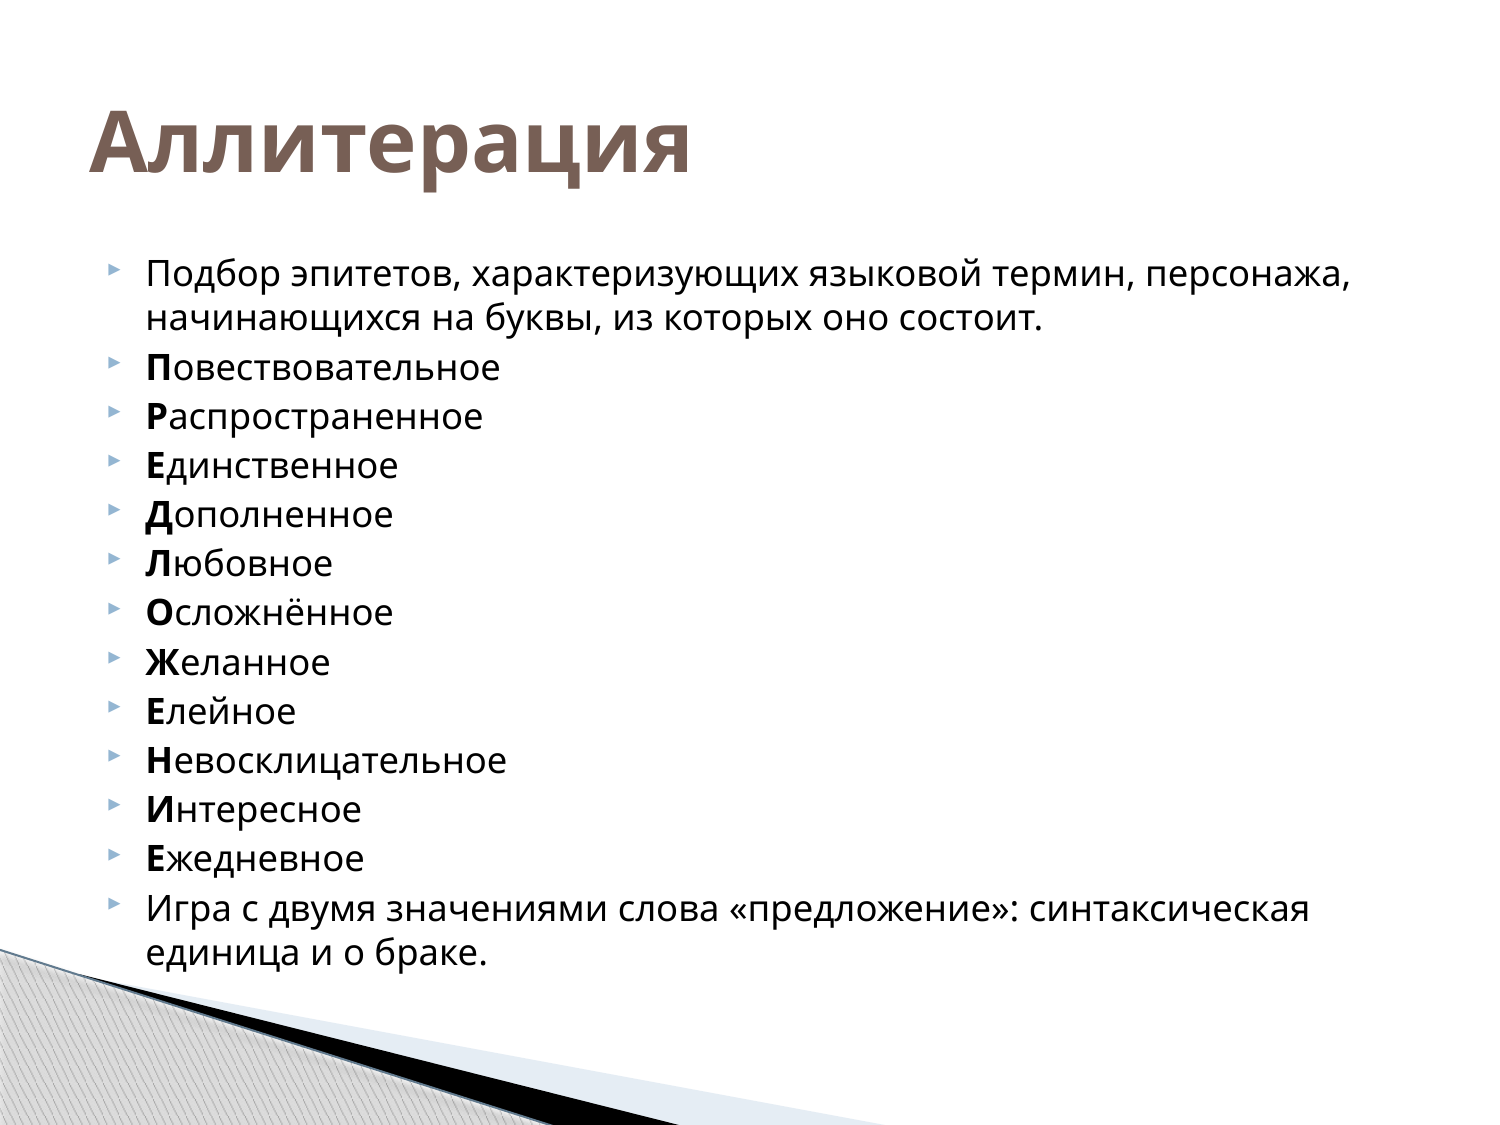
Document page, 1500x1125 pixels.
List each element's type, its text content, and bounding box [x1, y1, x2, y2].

title Аллитерация [75, 45, 1425, 233]
list Подбор эпитетов, характеризующих языковой термин, персонажа, начинающихся на буквы, из которых оно состоит. Повествовательное Распространенное Единственное Дополненное Любовное Осложнённое Желанное Елейное Невосклицательное Интересное Ежедневное Игра с двумя значениями слова «предложение»: синтаксическая единица и о браке. [75, 243, 1425, 986]
